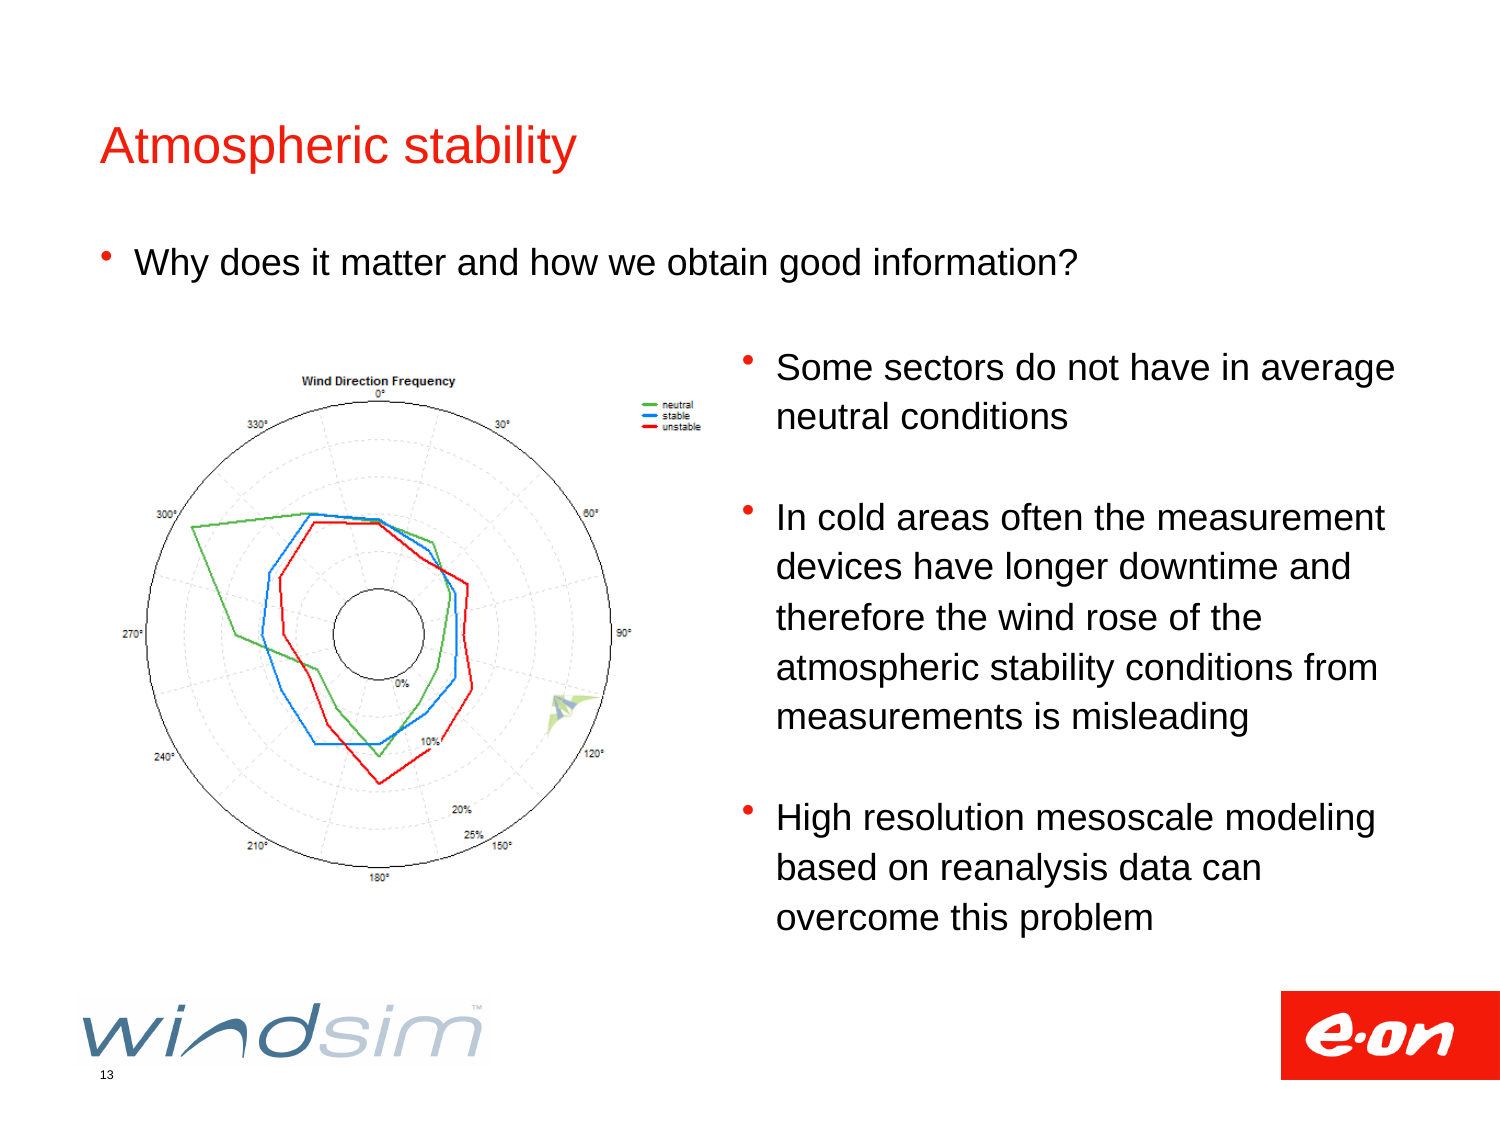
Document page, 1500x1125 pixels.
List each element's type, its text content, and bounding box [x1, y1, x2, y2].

list Why does it matter and how we obtain good information? [99, 233, 1400, 988]
picture [116, 370, 715, 889]
picture [74, 995, 492, 1068]
picture [1281, 991, 1500, 1080]
text_box Some sectors do not have in average neutral conditions In cold areas often the measurement devices have longer downtime and therefore the wind rose of the atmospheric stability conditions from measurements is misleading High resolution mesoscale modeling based on reanalysis data can overcome this problem [741, 337, 1409, 967]
title Atmospheric stability [99, 109, 1400, 210]
slide_number 13 [99, 1076, 129, 1082]
